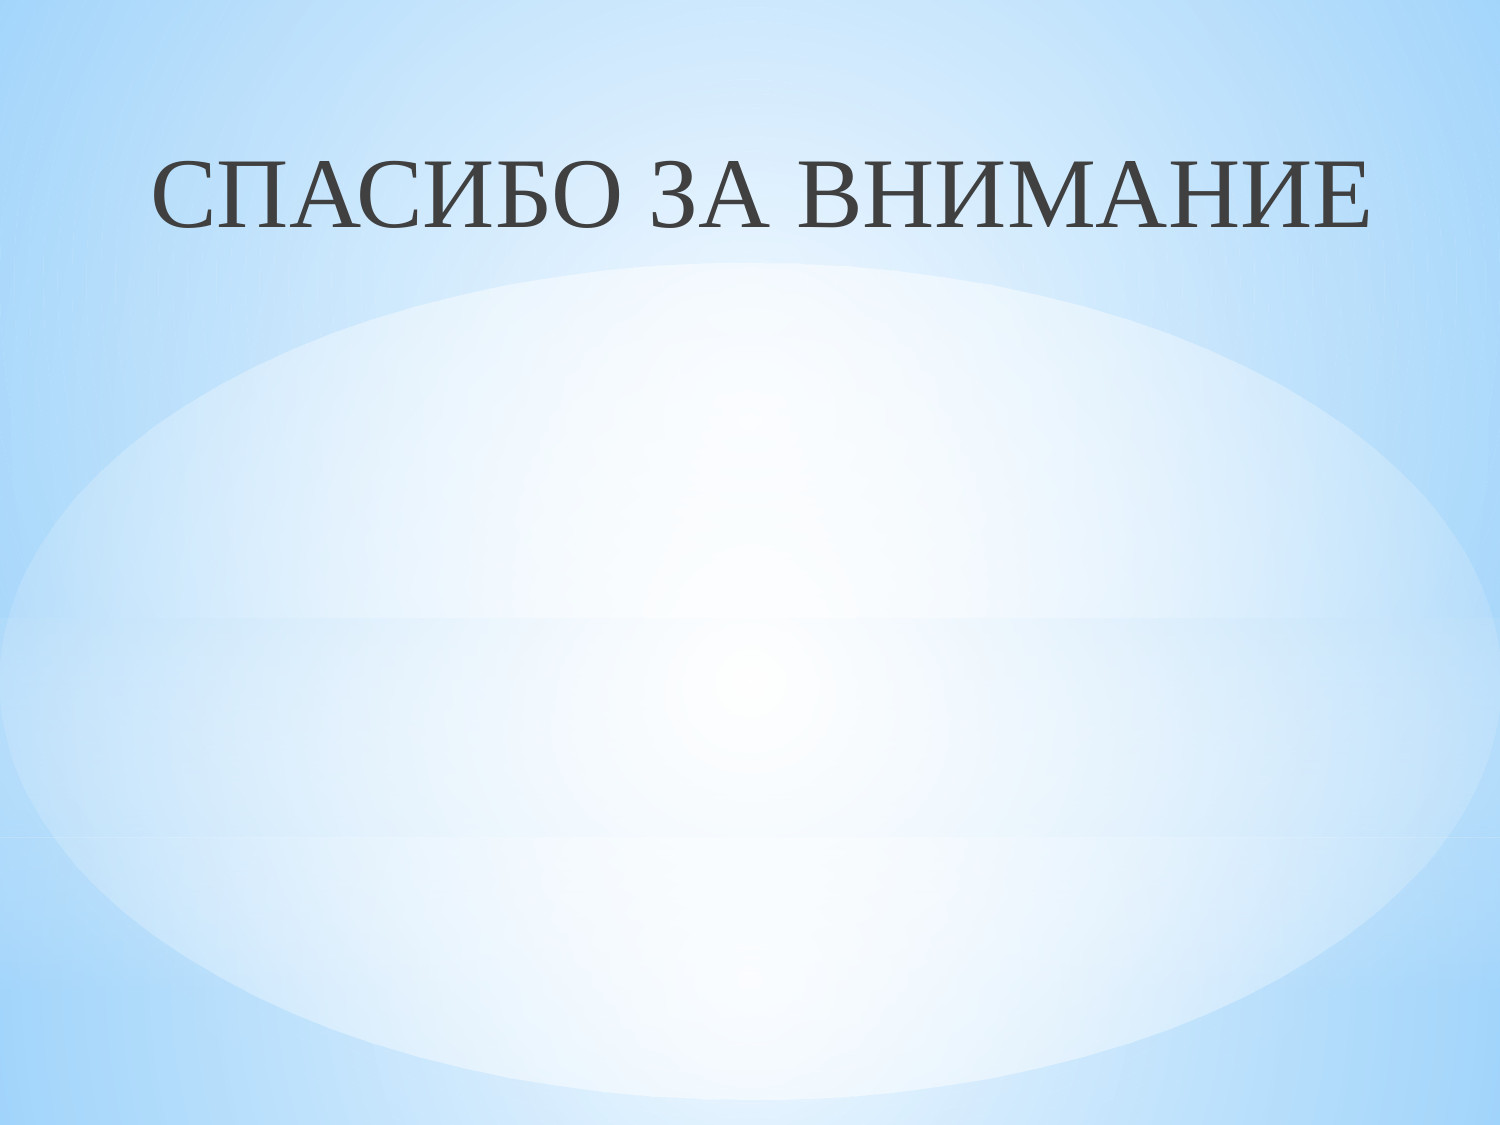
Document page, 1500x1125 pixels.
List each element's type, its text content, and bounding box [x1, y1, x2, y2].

list СПАСИБО ЗА ВНИМАНИЕ [17, 120, 1500, 690]
